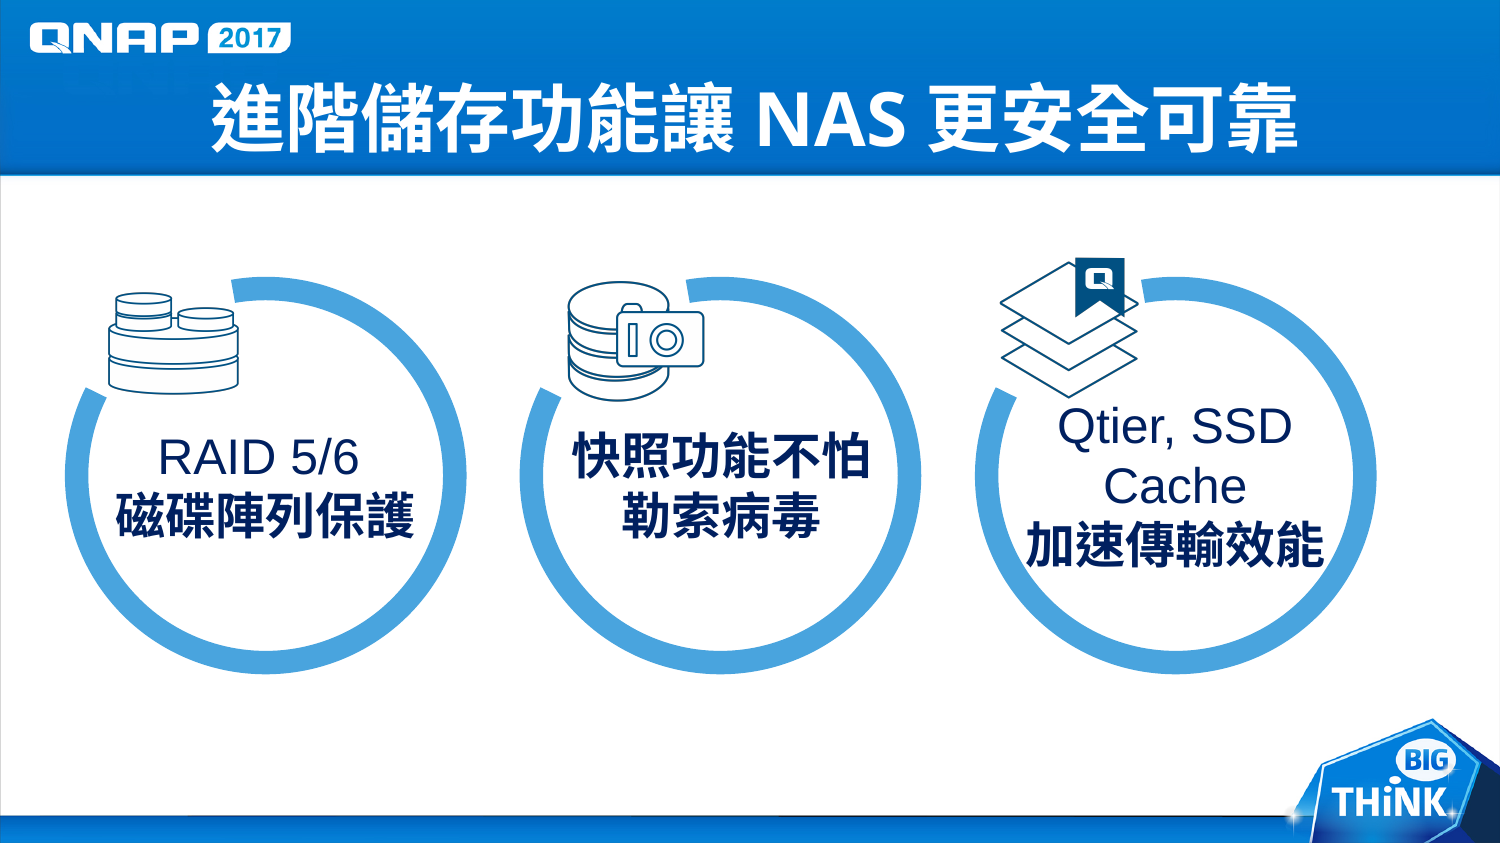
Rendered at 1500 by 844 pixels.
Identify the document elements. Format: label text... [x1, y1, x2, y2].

text_box [1006, 582, 1346, 675]
text_box RAID 5/6 磁碟陣列保護 [100, 416, 432, 552]
text_box Qtier, SSD Cache 加速傳輸效能 [974, 386, 1376, 582]
text_box 快照功能不怕 勒索病毒 [513, 416, 931, 552]
title 進階儲存功能讓NAS更安全可靠 [35, 58, 1477, 174]
text_box [535, 552, 906, 675]
text_box [1180, 276, 1356, 386]
picture [0, 0, 1500, 843]
text_box [735, 277, 913, 416]
text_box [64, 276, 467, 675]
